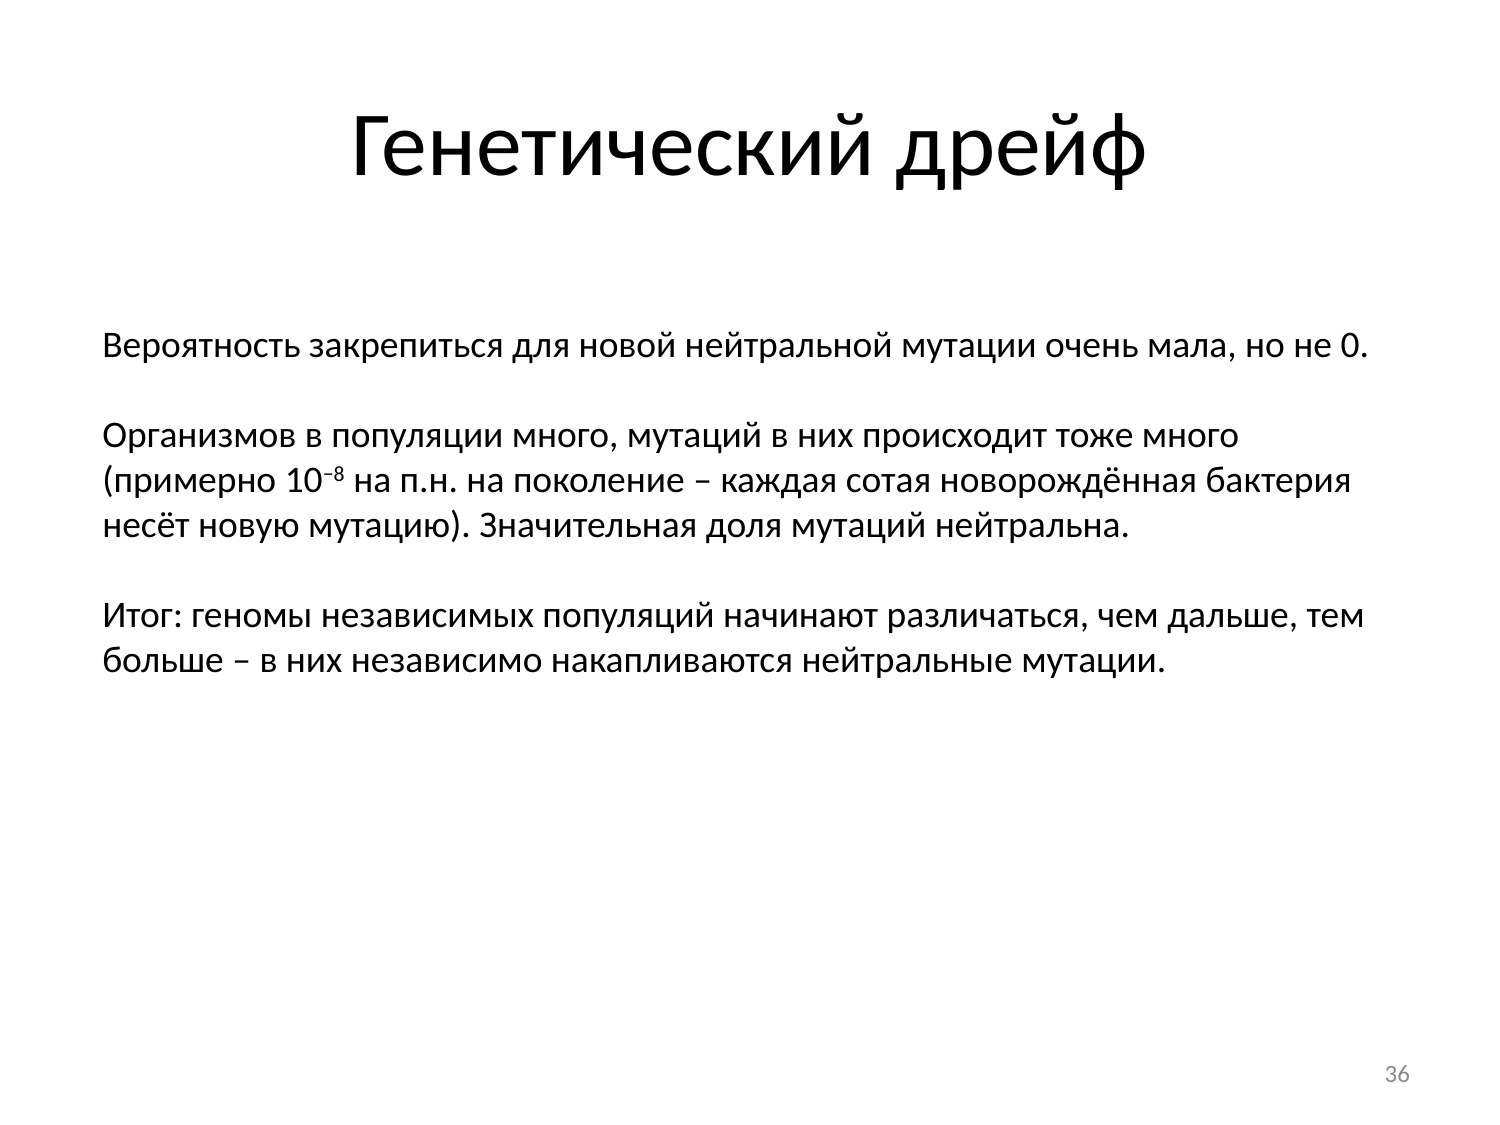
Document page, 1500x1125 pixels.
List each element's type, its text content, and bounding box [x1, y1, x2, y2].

title Генетический дрейф [75, 45, 1425, 233]
slide_number 36 [1074, 1042, 1425, 1103]
text_box Вероятность закрепиться для новой нейтральной мутации очень мала, но не 0. Организмов в популяции много, мутаций в них происходит тоже много (примерно 10−8 на п.н. на поколение – каждая сотая новорождённая бактерия несёт новую мутацию). Значительная доля мутаций нейтральна. Итог: геномы независимых популяций начинают различаться, чем дальше, тем больше – в них независимо накапливаются нейтральные мутации. [87, 312, 1425, 688]
